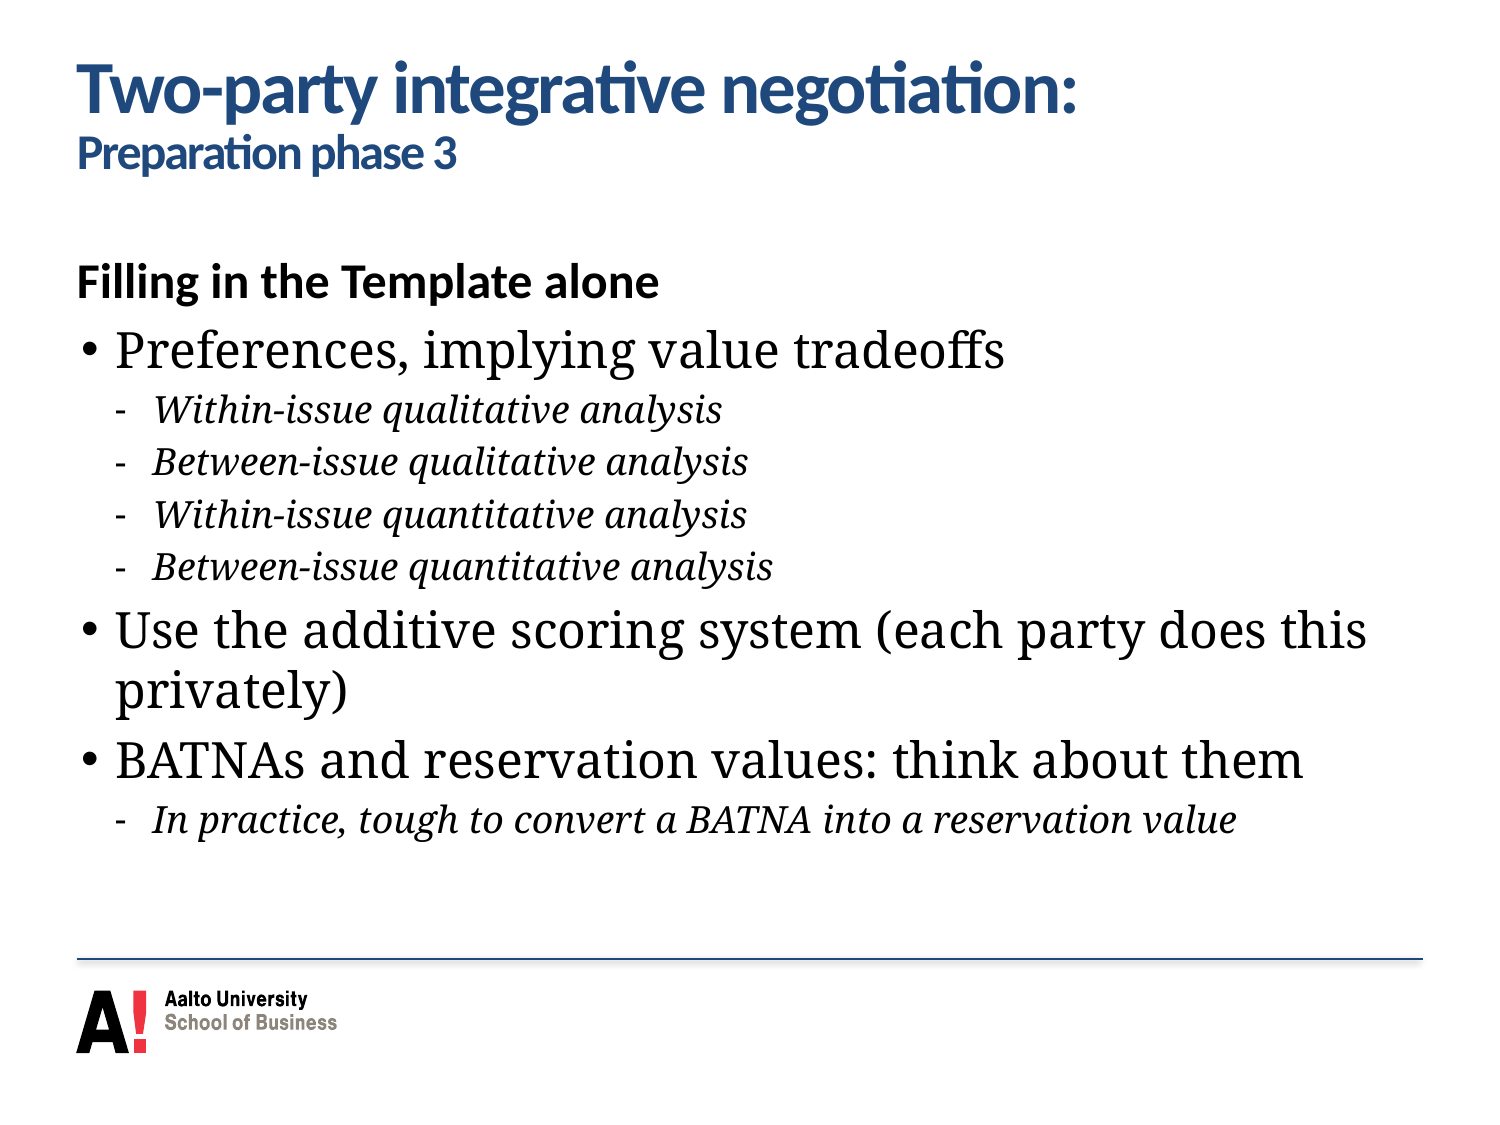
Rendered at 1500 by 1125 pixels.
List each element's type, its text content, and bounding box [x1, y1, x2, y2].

title Two-party integrative negotiation: Preparation phase 3 [76, 52, 1424, 248]
list Filling in the Template alone Preferences, implying value tradeoffs Within-issue qualitative analysis Between-issue qualitative analysis Within-issue quantitative analysis Between-issue quantitative analysis Use the additive scoring system (each party does this privately) BATNAs and reservation values: think about them In practice, tough to convert a BATNA into a reservation value [76, 248, 1424, 905]
